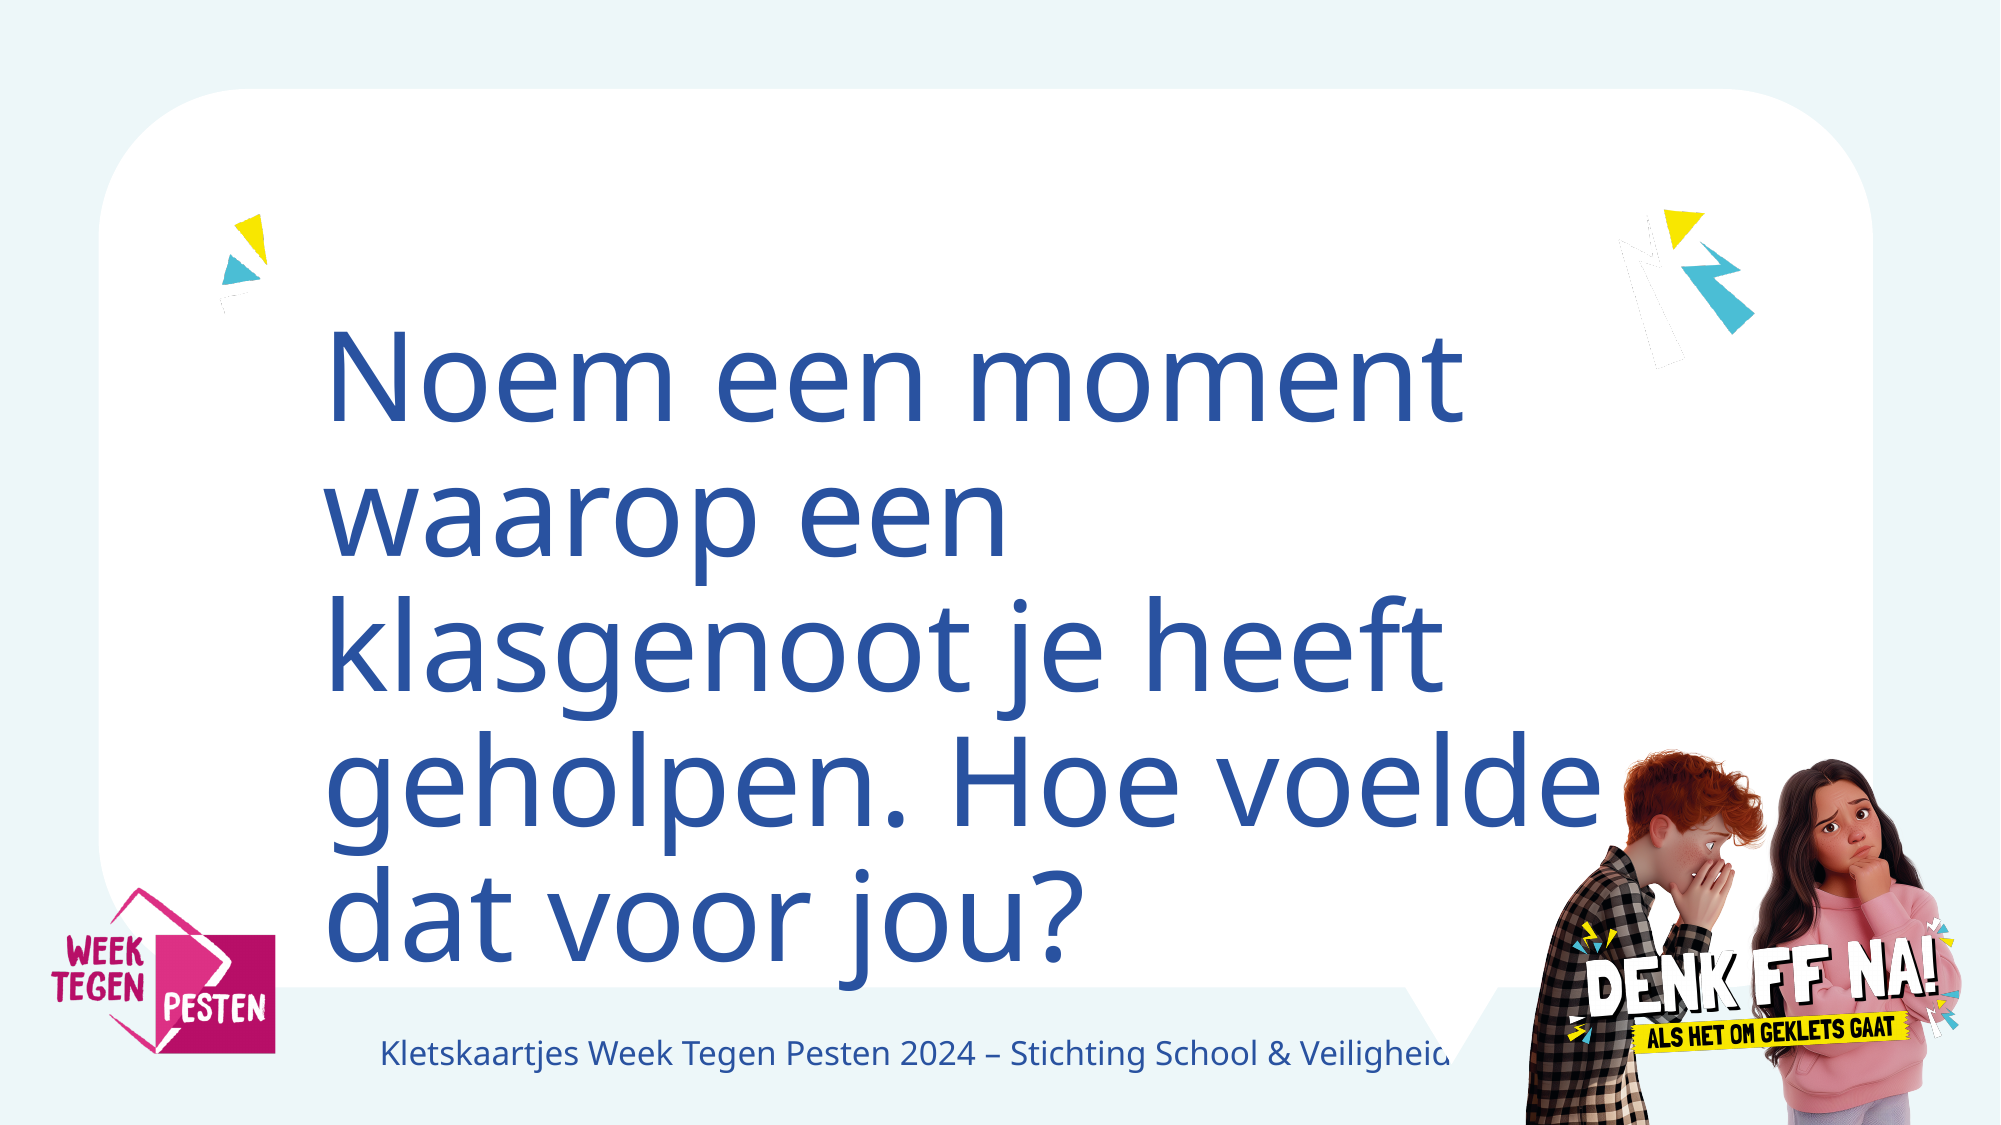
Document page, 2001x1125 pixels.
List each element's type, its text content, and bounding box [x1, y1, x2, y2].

picture [174, 188, 302, 317]
picture [36, 876, 292, 1068]
list Noem een moment waarop een klasgenoot je heeft geholpen. Hoe voelde dat voor jou? [307, 306, 1689, 1125]
picture [1610, 205, 1756, 434]
picture [1689, 747, 1962, 1125]
